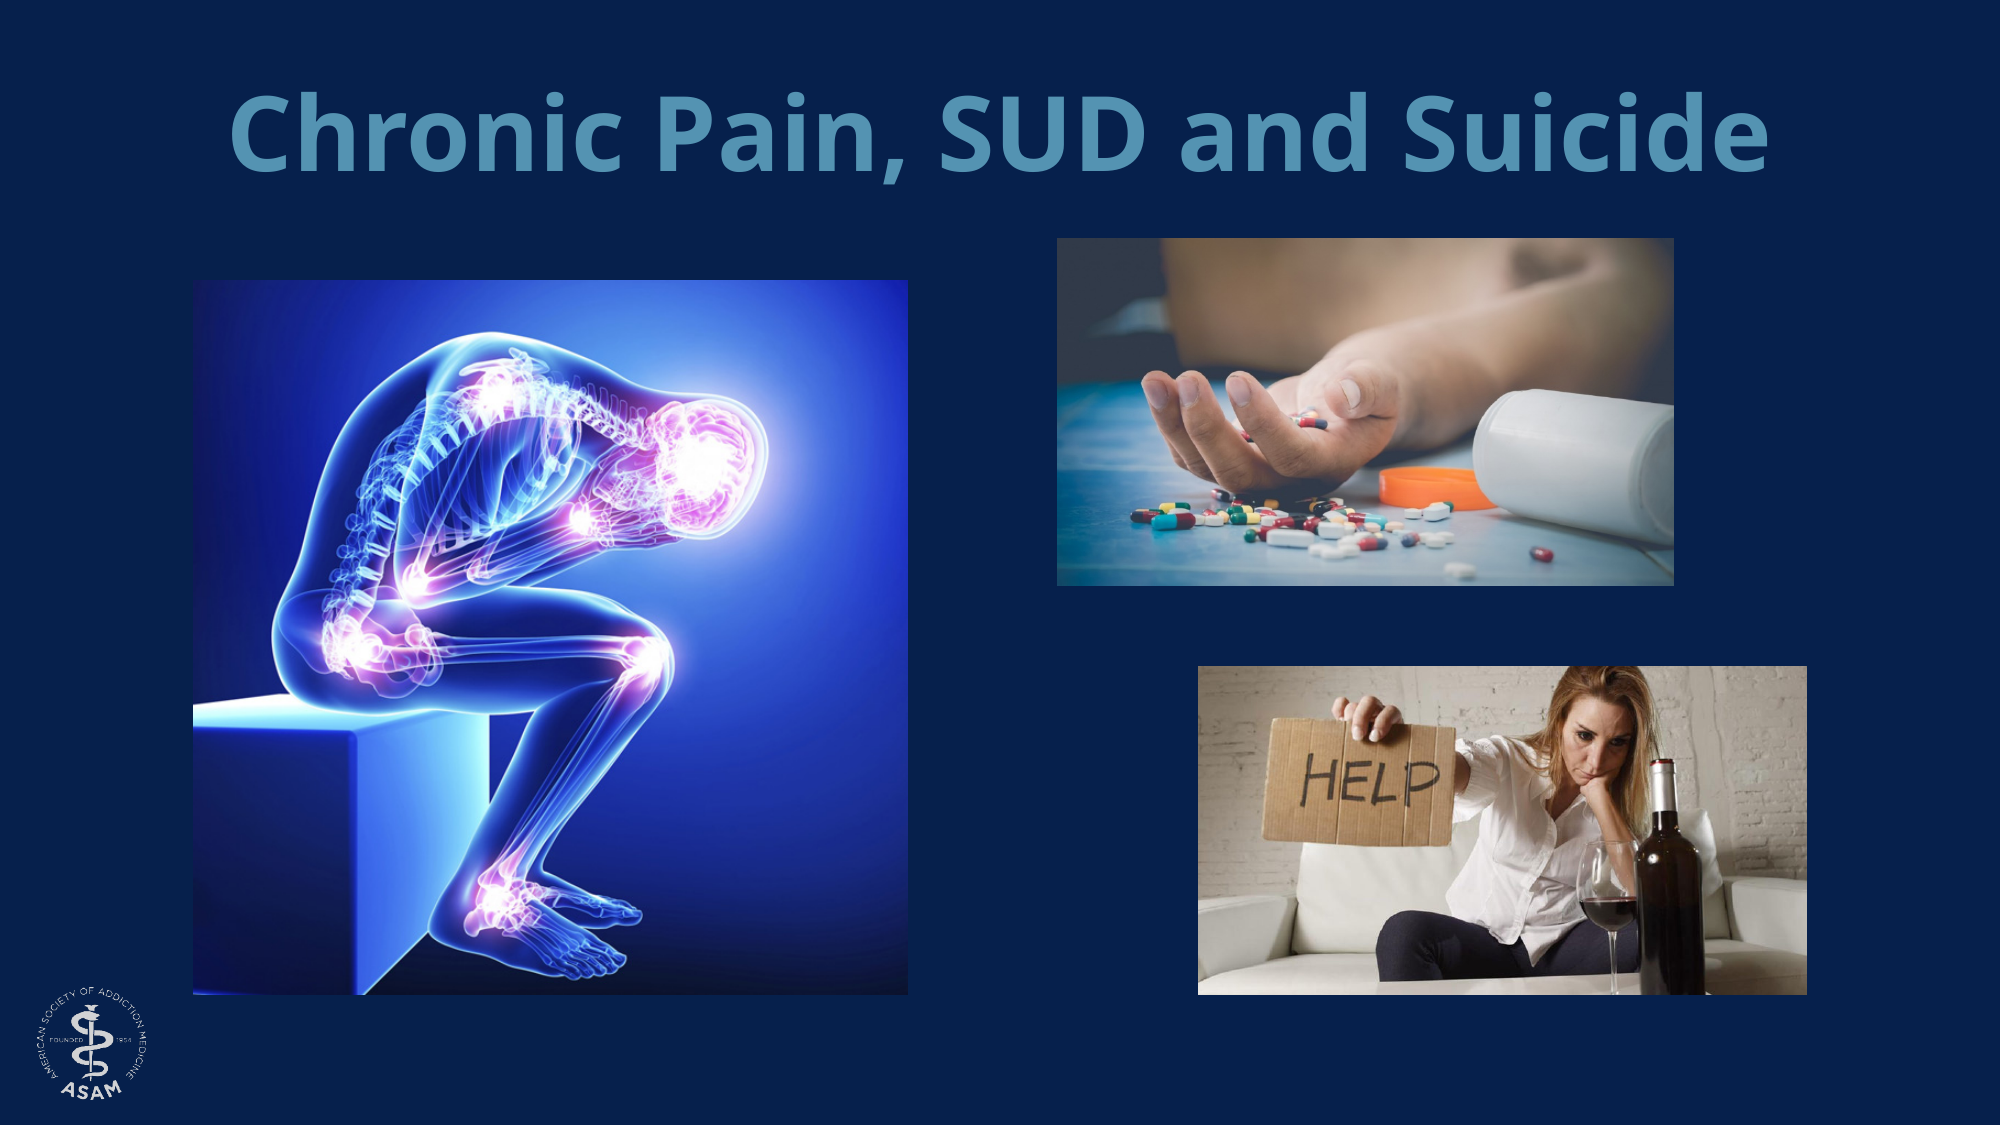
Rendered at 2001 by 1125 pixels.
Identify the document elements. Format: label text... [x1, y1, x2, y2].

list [193, 280, 908, 995]
title Chronic Pain, SUD and Suicide [137, 59, 1863, 199]
picture [1198, 666, 1808, 995]
picture [37, 987, 146, 1100]
picture [1057, 238, 1674, 586]
